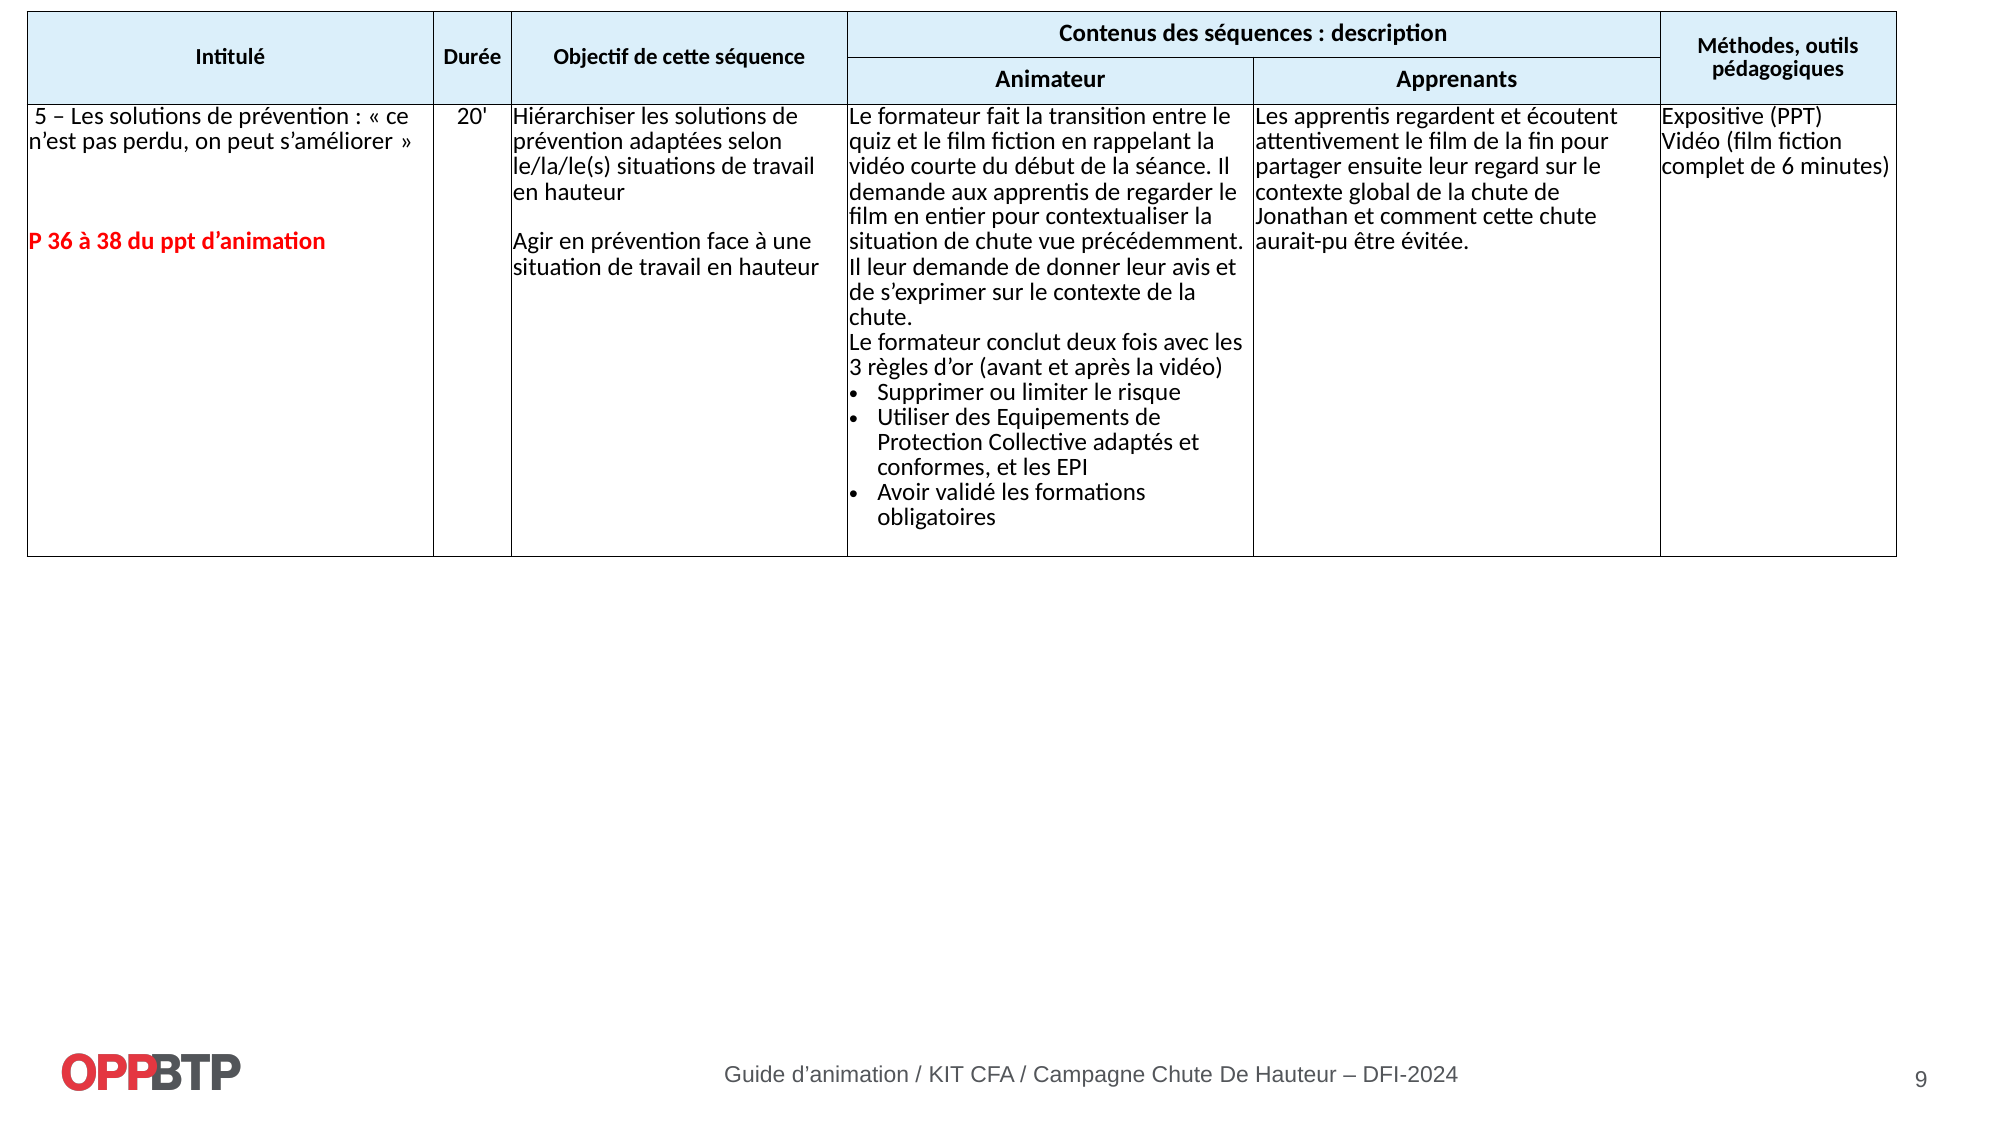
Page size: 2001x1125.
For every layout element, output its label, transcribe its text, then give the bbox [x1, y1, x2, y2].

table_cell Apprenants [1254, 58, 1660, 104]
table_header Objectif de cette séquence [512, 12, 847, 104]
table_header Intitulé [28, 12, 433, 104]
table_cell 20' [434, 105, 511, 556]
table_cell Expositive (PPT) Vidéo (film fiction complet de 6 minutes) [1661, 105, 1896, 556]
table_cell Hiérarchiser les solutions de prévention adaptées selon le/la/le(s) situations de travail en hauteur Agir en prévention face à une situation de travail en hauteur [512, 105, 847, 556]
table_cell Animateur [848, 58, 1253, 104]
table_cell 5 – Les solutions de prévention : « ce n’est pas perdu, on peut s’améliorer » P 36 à 38 du ppt d’animation [28, 105, 433, 556]
table_cell Le formateur fait la transition entre le quiz et le film fiction en rappelant la vidéo courte du début de la séance. Il demande aux apprentis de regarder le film en entier pour contextualiser la situation de chute vue précédemment. Il leur demande de donner leur avis et de s’exprimer sur le contexte de la chute. Le formateur conclut deux fois avec les 3 règles d’or (avant et après la vidéo) Supprimer ou limiter le risque Utiliser des Equipements de Protection Collective adaptés et conformes, et les EPI Avoir validé les formations obligatoires [848, 105, 1253, 556]
table_cell Les apprentis regardent et écoutent attentivement le film de la fin pour partager ensuite leur regard sur le contexte global de la chute de Jonathan et comment cette chute aurait-pu être évitée. [1254, 105, 1660, 556]
table_header Méthodes, outils pédagogiques [1661, 12, 1896, 104]
table_header Contenus des séquences : description [848, 12, 1660, 57]
table_header Durée [434, 12, 511, 104]
